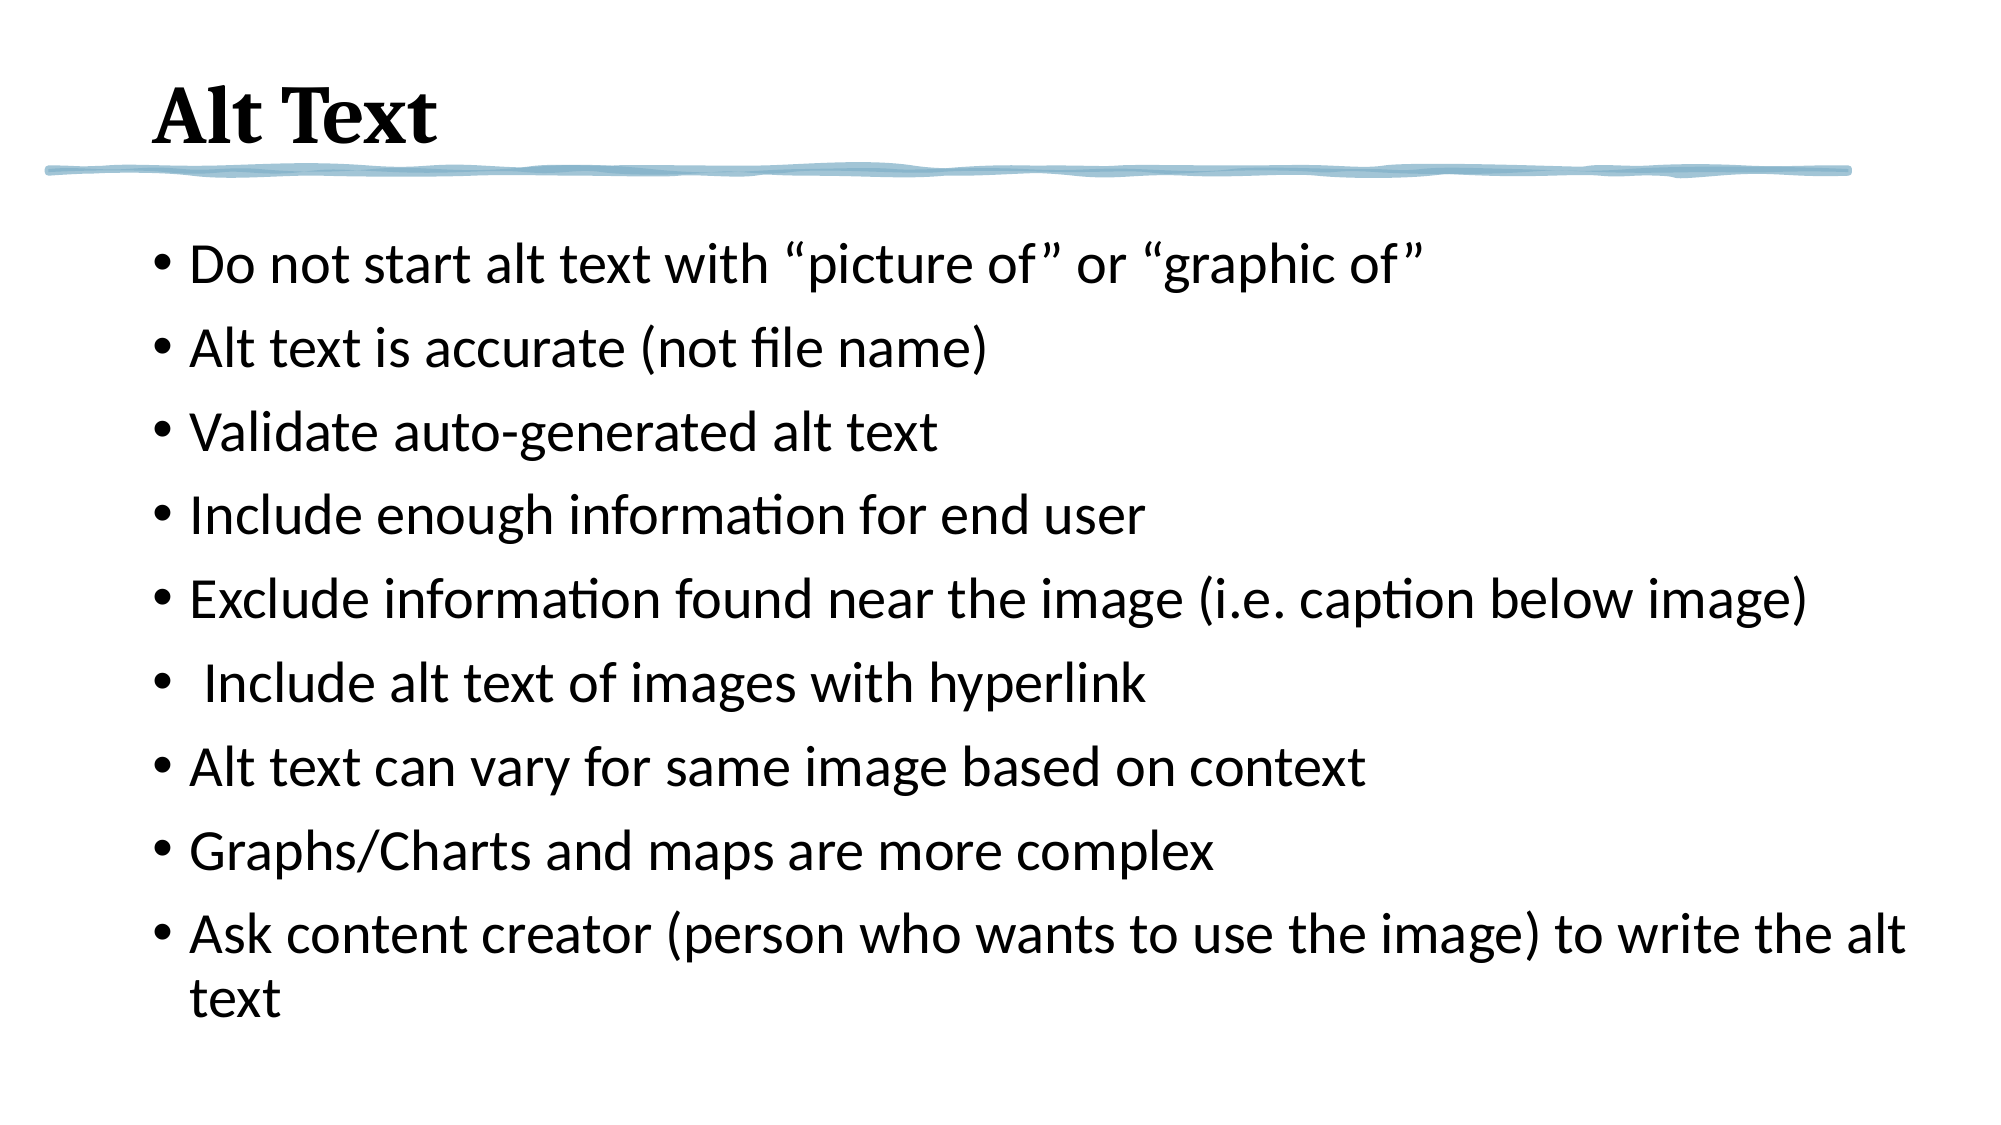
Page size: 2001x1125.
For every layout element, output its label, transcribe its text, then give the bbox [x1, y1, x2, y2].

text_box [47, 164, 1850, 176]
title Alt Text [137, 8, 1875, 225]
list Do not start alt text with “picture of” or “graphic of” Alt text is accurate (not file name) Validate auto-generated alt text Include enough information for end user Exclude information found near the image (i.e. caption below image) Include alt text of images with hyperlink Alt text can vary for same image based on context Graphs/Charts and maps are more complex Ask content creator (person who wants to use the image) to write the alt text [137, 225, 1926, 739]
